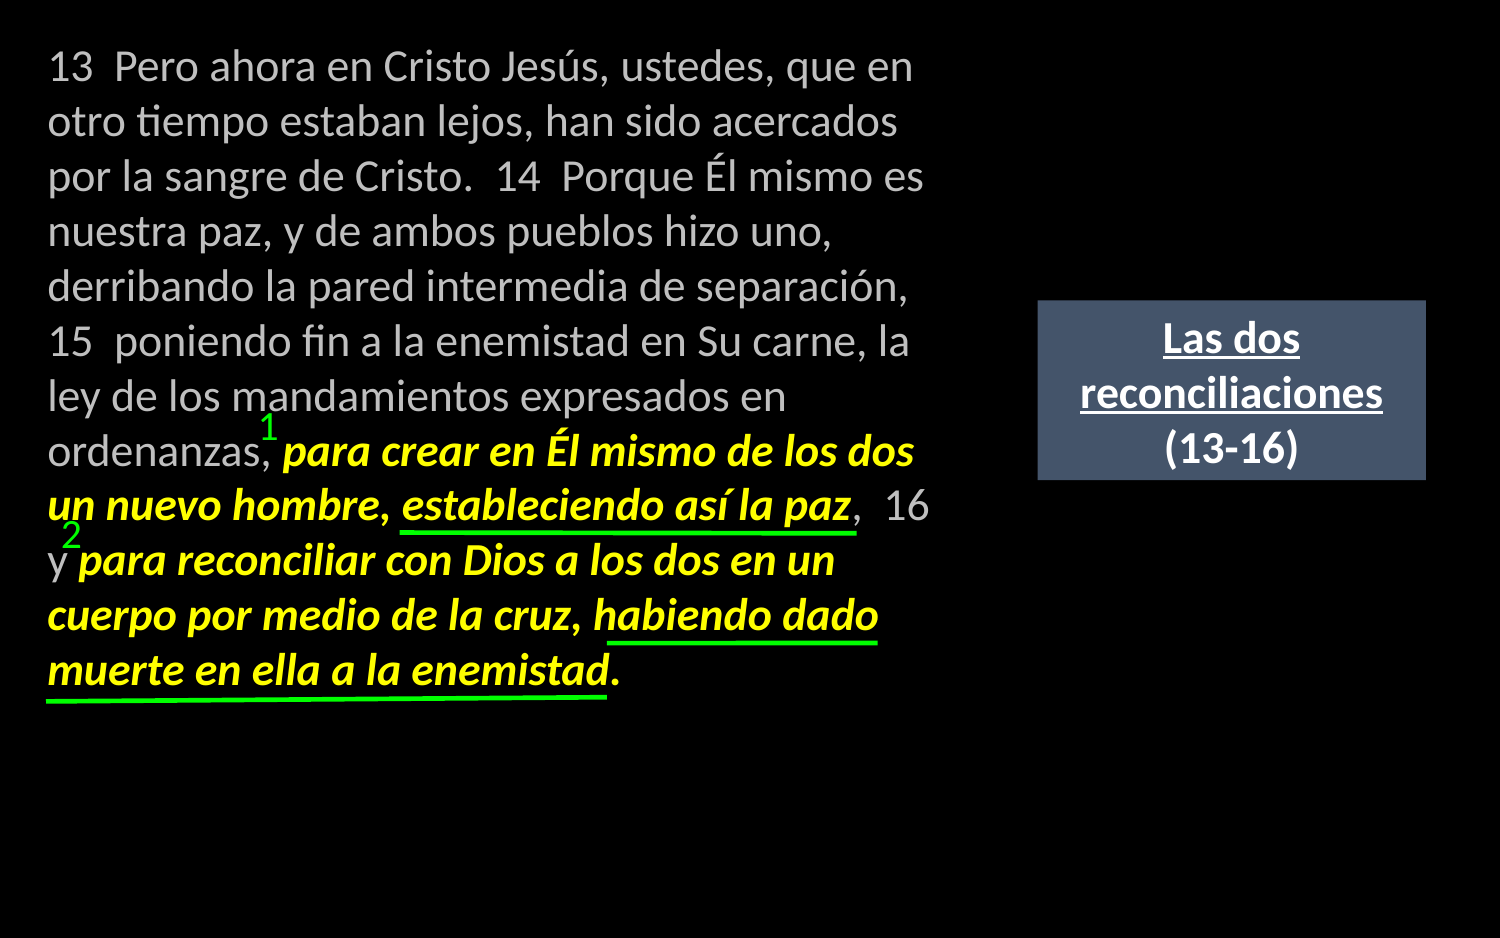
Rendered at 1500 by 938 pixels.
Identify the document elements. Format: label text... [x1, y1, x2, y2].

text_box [45, 697, 607, 702]
text_box 1 [243, 391, 298, 457]
text_box Las dos reconciliaciones (13-16) [1037, 300, 1426, 481]
text_box 2 [46, 499, 101, 565]
text_box 13 Pero ahora en Cristo Jesús, ustedes, que en otro tiempo estaban lejos, han sido acercados por la sangre de Cristo. 14 Porque Él mismo es nuestra paz, y de ambos pueblos hizo uno, derribando la pared intermedia de separación, 15 poniendo fin a la enemistad en Su carne, la ley de los mandamientos expresados en ordenanzas, para crear en Él mismo de los dos un nuevo hombre, estableciendo así la paz, 16 y para reconciliar con Dios a los dos en un cuerpo por medio de la cruz, habiendo dado muerte en ella a la enemistad. [32, 27, 974, 763]
